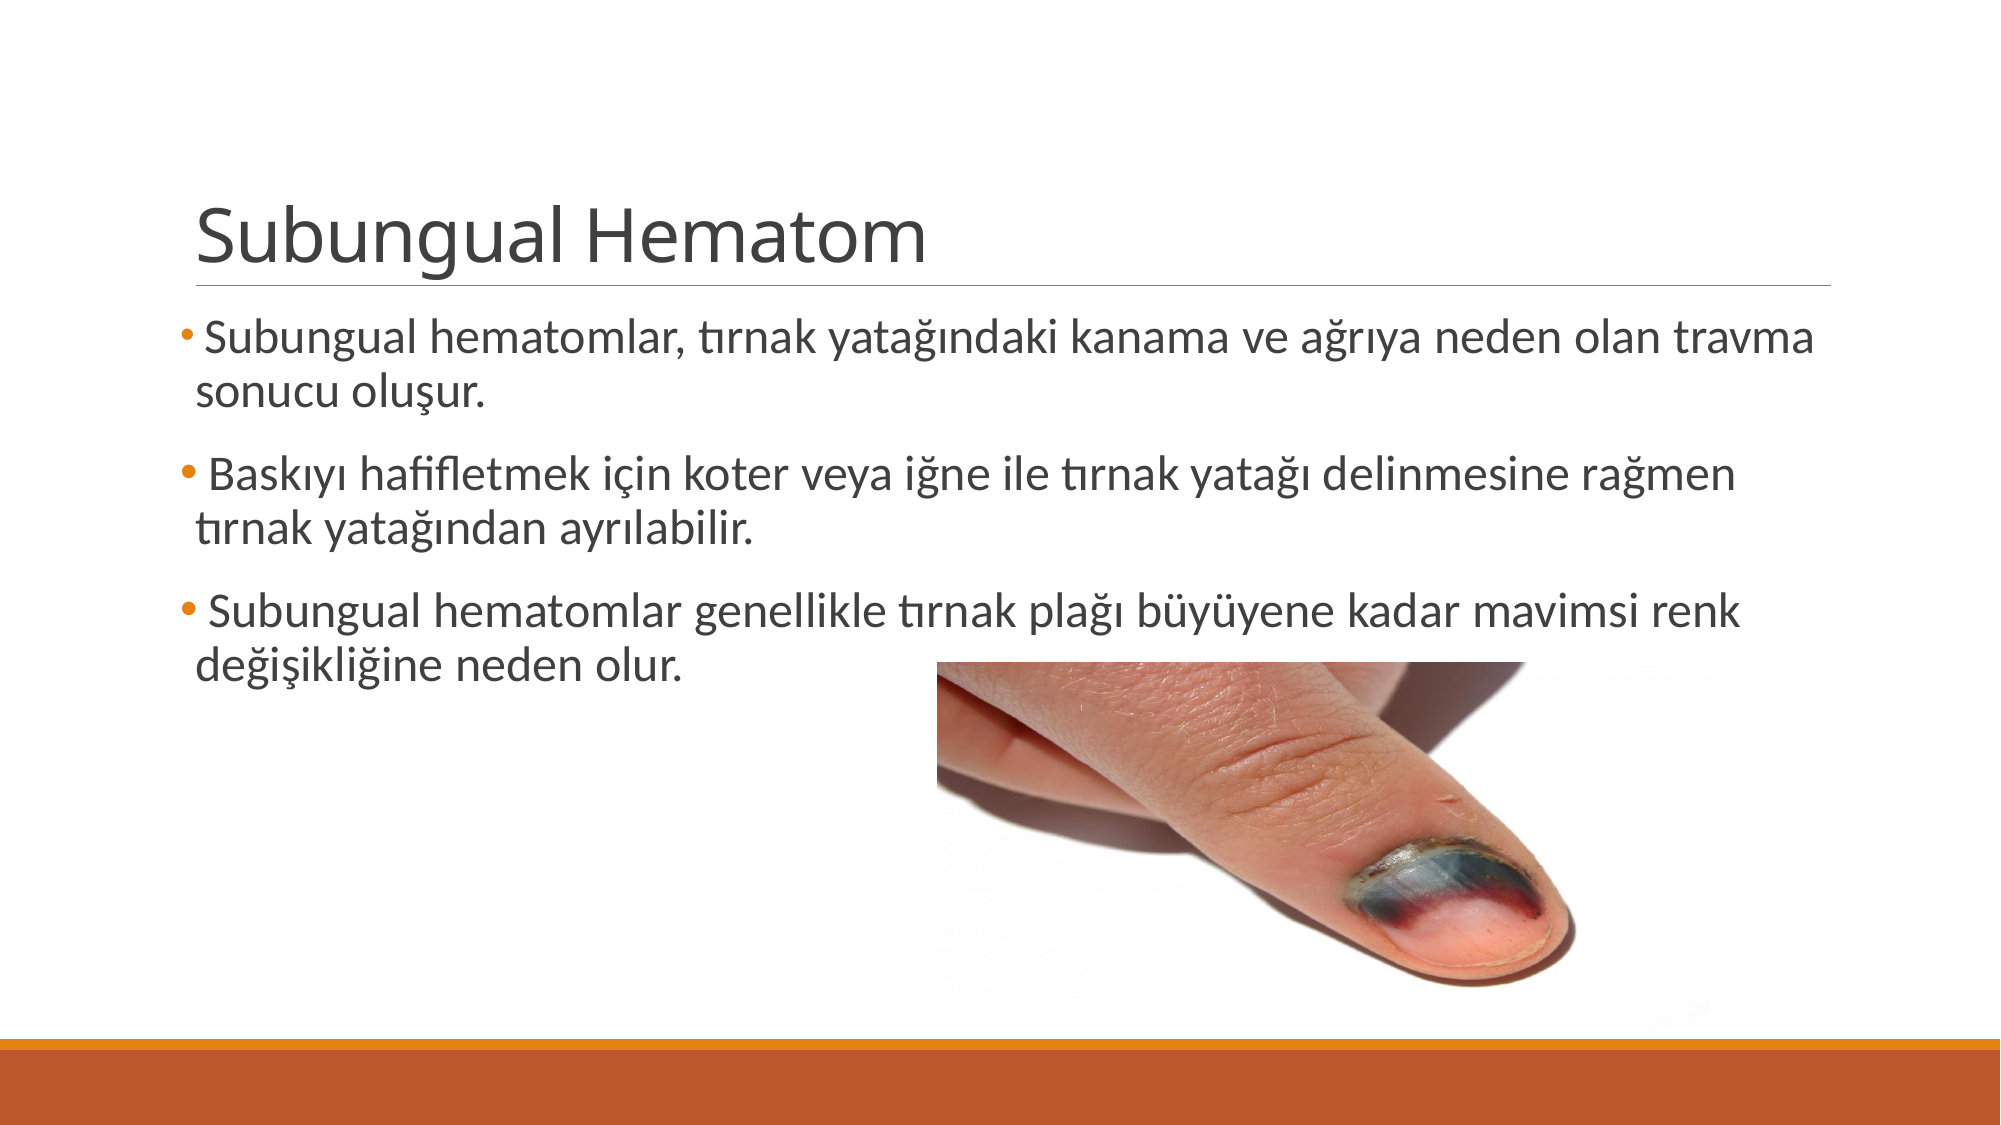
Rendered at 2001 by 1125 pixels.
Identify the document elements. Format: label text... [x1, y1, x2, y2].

list Subungual hematomlar, tırnak yatağındaki kanama ve ağrıya neden olan travma sonucu oluşur. Baskıyı hafifletmek için koter veya iğne ile tırnak yatağı delinmesine rağmen tırnak yatağından ayrılabilir. Subungual hematomlar genellikle tırnak plağı büyüyene kadar mavimsi renk değişikliğine neden olur. [180, 302, 1830, 963]
picture [936, 662, 1710, 1031]
title Subungual Hematom [180, 47, 1830, 285]
